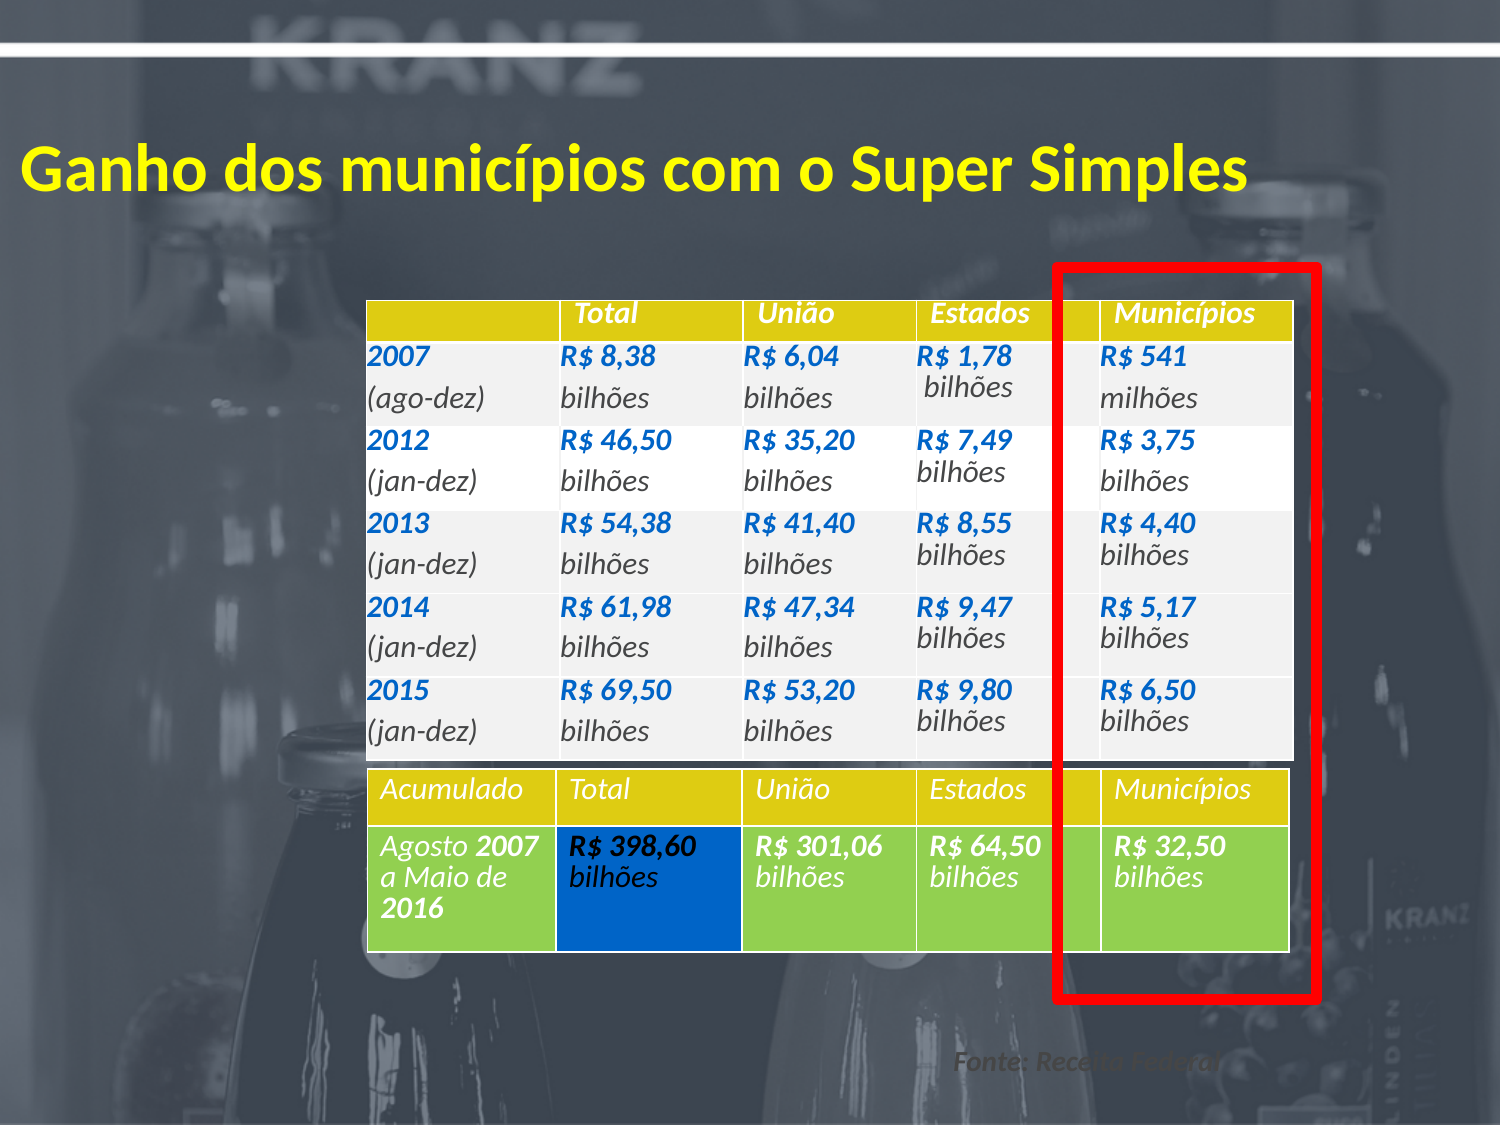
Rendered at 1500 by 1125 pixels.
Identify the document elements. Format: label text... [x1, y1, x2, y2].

text_box [1055, 265, 1319, 1002]
table_cell R$ 41,40 [744, 511, 916, 551]
table_cell R$ 54,38 [561, 511, 742, 551]
table_cell R$ 8,38 [561, 344, 742, 385]
table_cell R$ 8,55 bilhões [917, 511, 1055, 593]
table_cell R$ 6,04 [744, 344, 916, 385]
table_cell 2013 [367, 511, 559, 551]
table_cell bilhões [561, 717, 742, 759]
table_cell R$ 47,34 [744, 594, 916, 634]
table_cell bilhões [744, 551, 916, 593]
title Ganho dos municípios com o Super Simples [5, 115, 1500, 303]
table_cell R$ 398,60 bilhões [557, 827, 741, 951]
table_cell R$ 64,50 bilhões [917, 827, 1055, 951]
table_cell bilhões [561, 385, 742, 426]
table_cell bilhões [561, 551, 742, 593]
table_header [367, 301, 559, 341]
table_header União [743, 770, 916, 825]
table_cell bilhões [561, 634, 742, 676]
table_header Estados [917, 301, 1055, 341]
table_cell bilhões [744, 717, 916, 759]
table_cell R$ 9,47 bilhões [917, 594, 1055, 676]
table_cell 2007 [367, 344, 559, 385]
table_cell R$ 53,20 [744, 678, 916, 717]
picture [0, 0, 1500, 1125]
table_cell R$ 9,80 bilhões [917, 678, 1055, 759]
table_cell R$ 69,50 [561, 678, 742, 717]
table_cell (jan-dez) [367, 551, 559, 593]
table_header Total [561, 301, 742, 341]
table_cell R$ 61,98 [561, 594, 742, 634]
table_header Estados [917, 770, 1055, 825]
table_cell (jan-dez) [367, 717, 559, 759]
table_cell (ago-dez) [367, 385, 559, 426]
table_cell 2014 [367, 594, 559, 634]
table_cell Agosto 2007 a Maio de 2016 [368, 827, 555, 951]
table_cell R$ 46,50 [561, 428, 742, 468]
table_header Total [557, 770, 741, 825]
table_cell R$ 1,78 bilhões [917, 344, 1055, 426]
table_cell (jan-dez) [367, 468, 559, 510]
table_cell R$ 35,20 [744, 428, 916, 468]
table_cell R$ 7,49 bilhões [917, 428, 1055, 510]
table_cell bilhões [561, 468, 742, 510]
table_cell bilhões [744, 634, 916, 676]
table_cell bilhões [744, 385, 916, 426]
text_box Fonte: Receita Federal [924, 1034, 1236, 1085]
table_cell R$ 301,06 bilhões [743, 827, 916, 951]
table_cell 2012 [367, 428, 559, 468]
table_cell (jan-dez) [367, 634, 559, 676]
table_header União [744, 301, 916, 341]
table_header Acumulado [368, 770, 555, 825]
table_cell bilhões [744, 468, 916, 510]
table_cell 2015 [367, 678, 559, 717]
